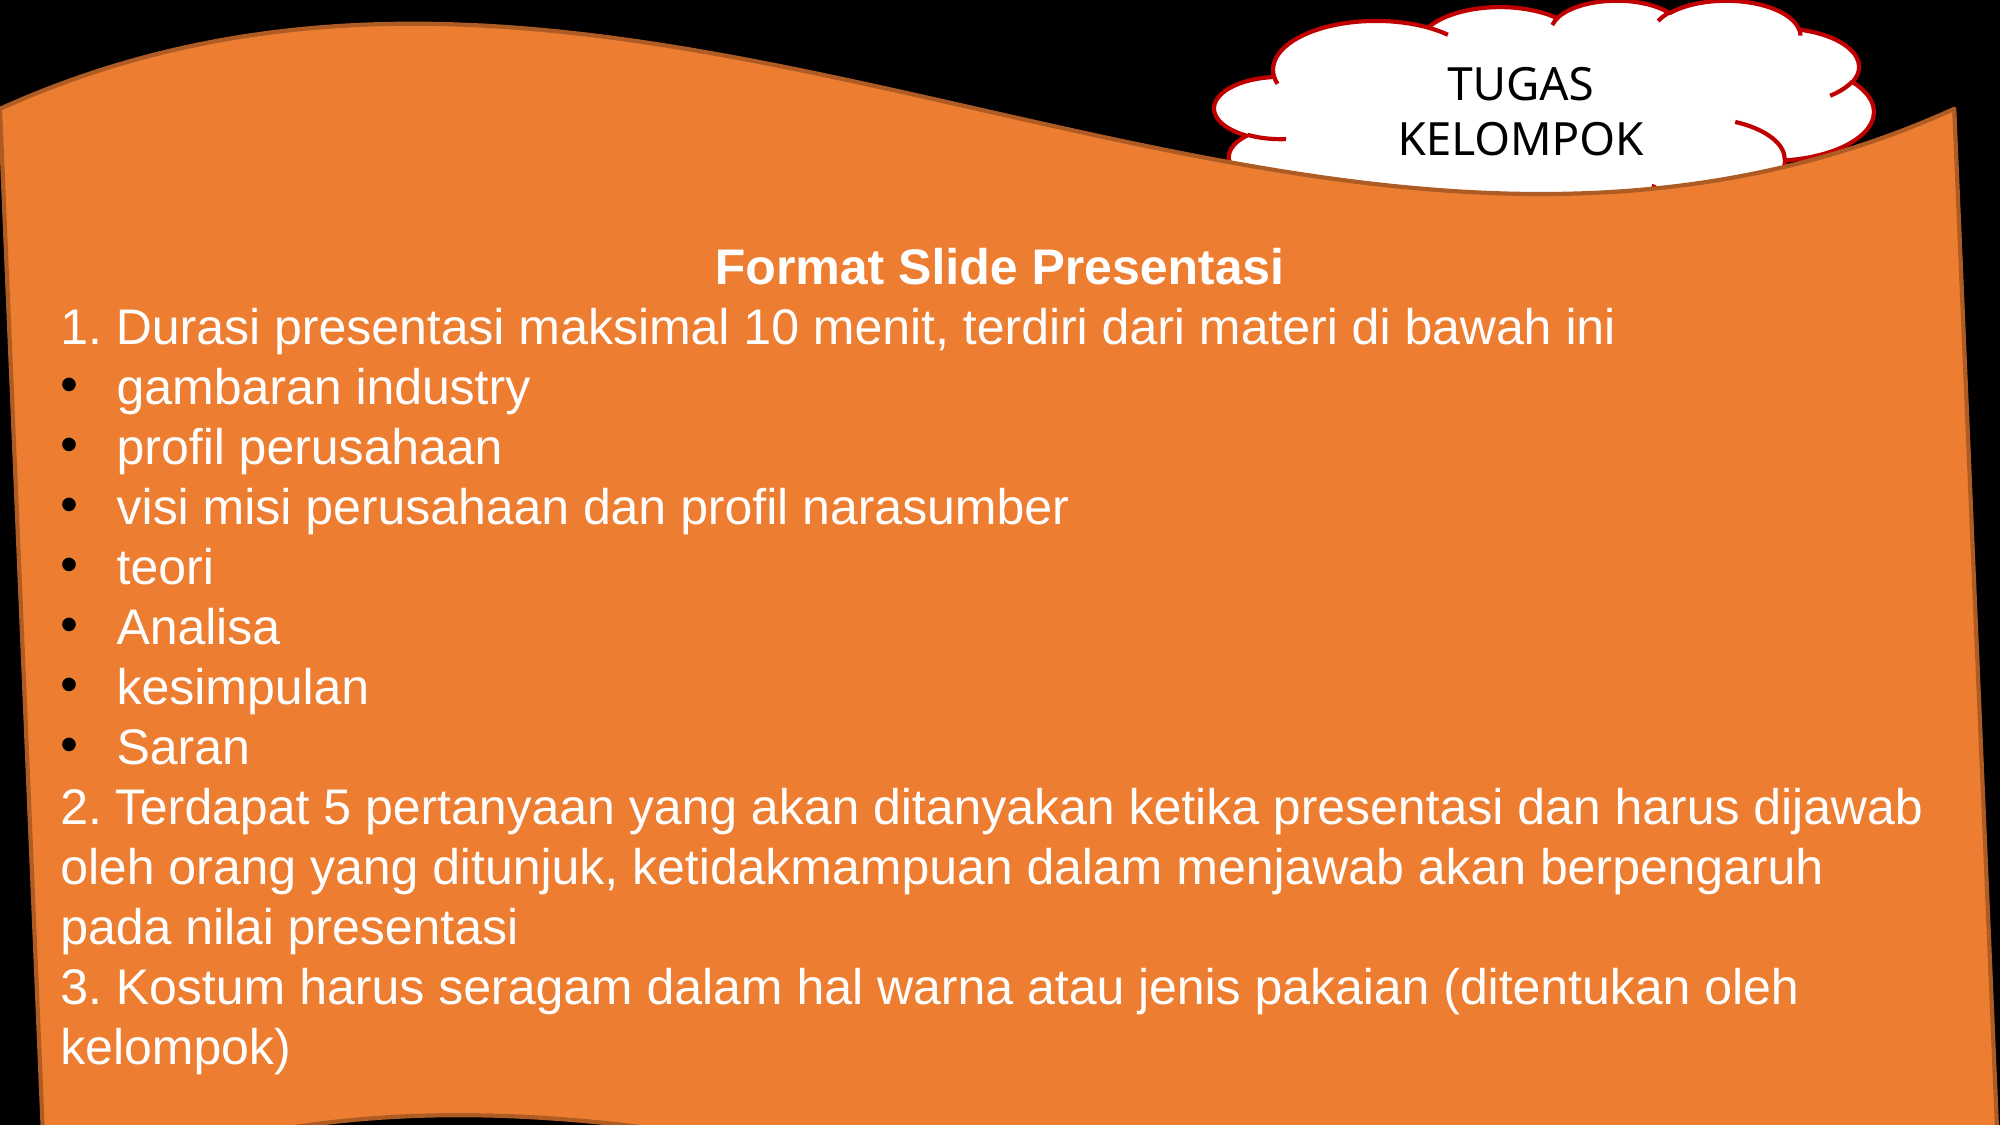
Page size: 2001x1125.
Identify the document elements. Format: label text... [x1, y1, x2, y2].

text_box Format Slide Presentasi 1. Durasi presentasi maksimal 10 menit, terdiri dari materi di bawah ini gambaran industry profil perusahaan visi misi perusahaan dan profil narasumber teori Analisa kesimpulan Saran 2. Terdapat 5 pertanyaan yang akan ditanyakan ketika presentasi dan harus dijawab oleh orang yang ditunjuk, ketidakmampuan dalam menjawab akan berpengaruh pada nilai presentasi 3. Kostum harus seragam dalam hal warna atau jenis pakaian (ditentukan oleh kelompok) [0, 21, 1999, 1125]
text_box TUGAS KELOMPOK [1211, 0, 1877, 191]
